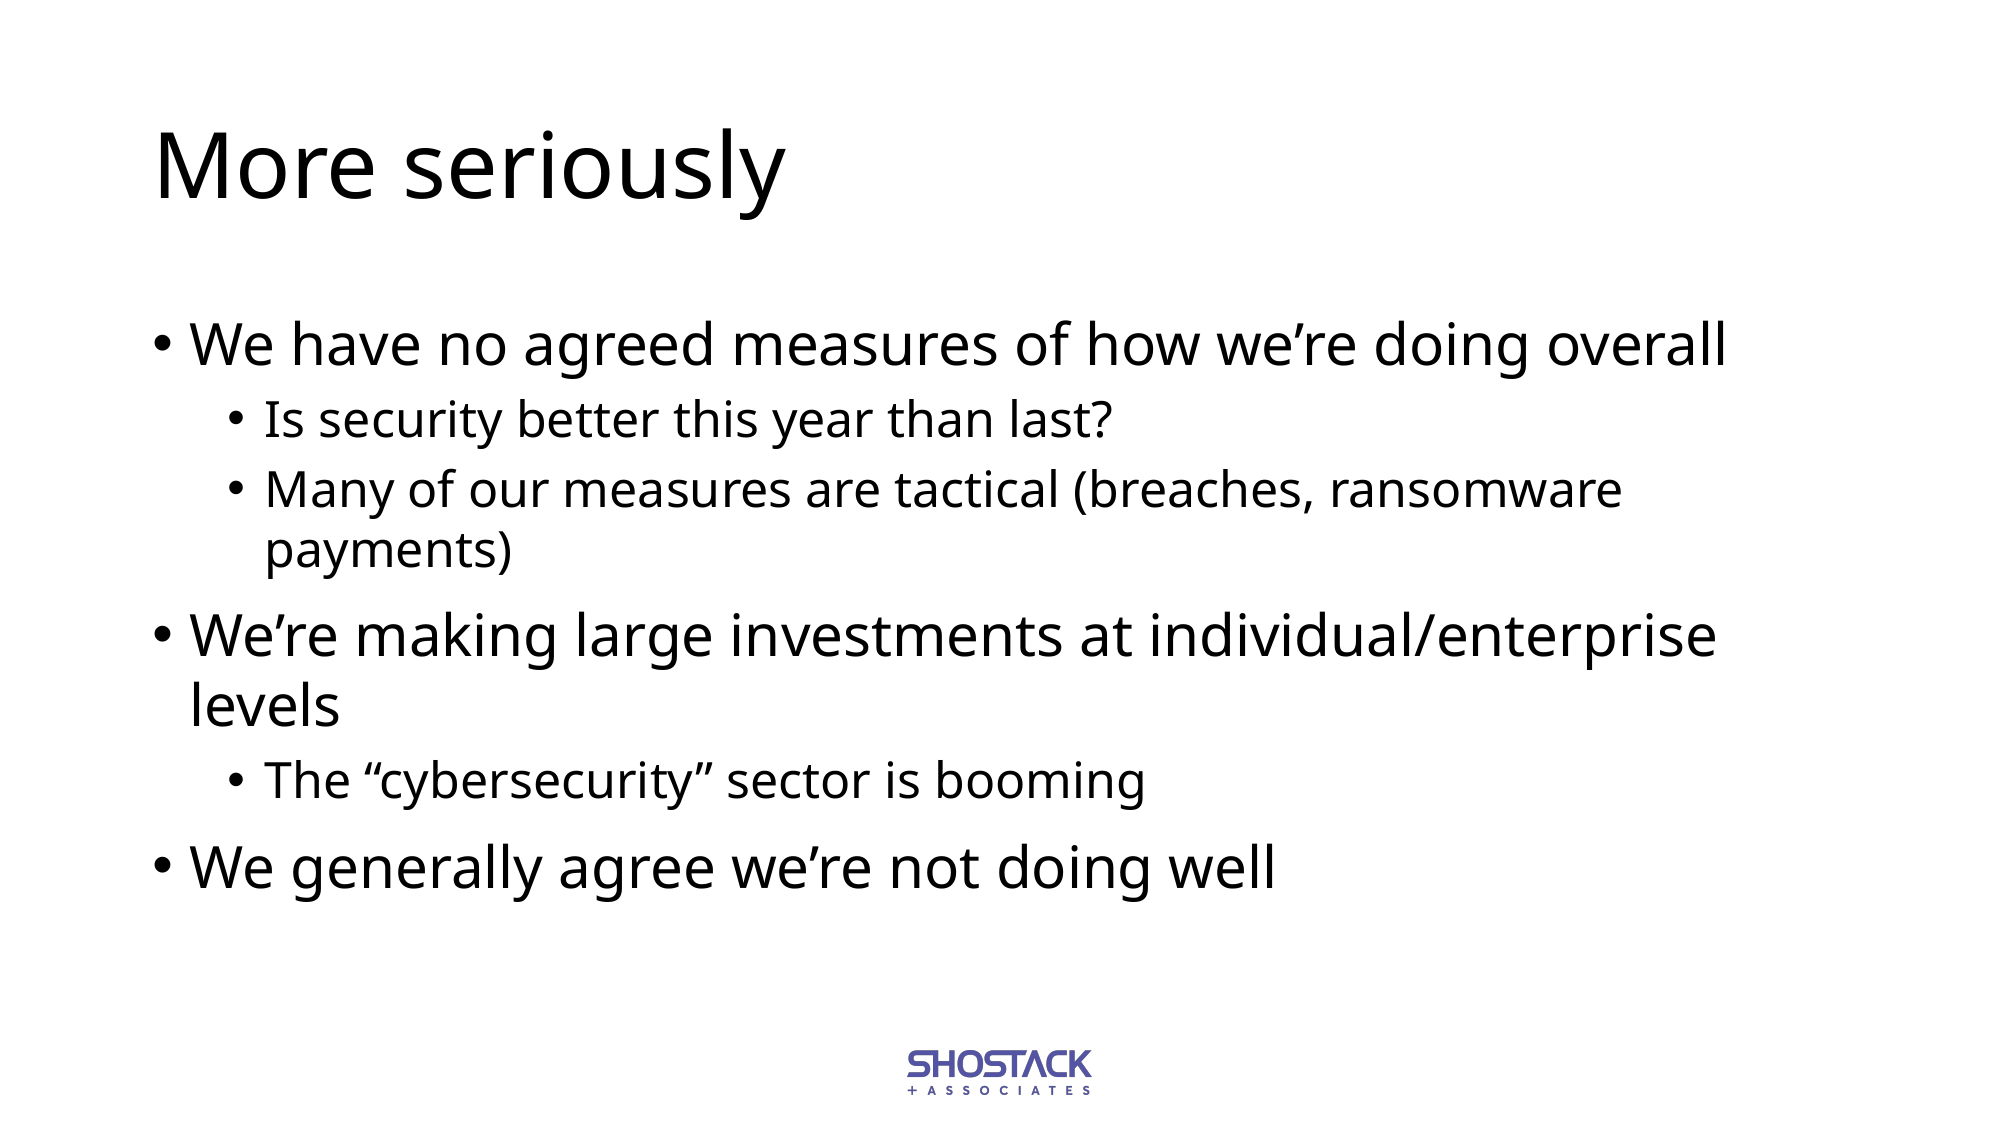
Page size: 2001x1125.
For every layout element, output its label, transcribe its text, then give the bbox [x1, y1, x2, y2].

picture [907, 1050, 1092, 1095]
title More seriously [137, 59, 1863, 278]
list We have no agreed measures of how we’re doing overall Is security better this year than last? Many of our measures are tactical (breaches, ransomware payments) We’re making large investments at individual/enterprise levels The “cybersecurity” sector is booming We generally agree we’re not doing well [137, 299, 1863, 1014]
